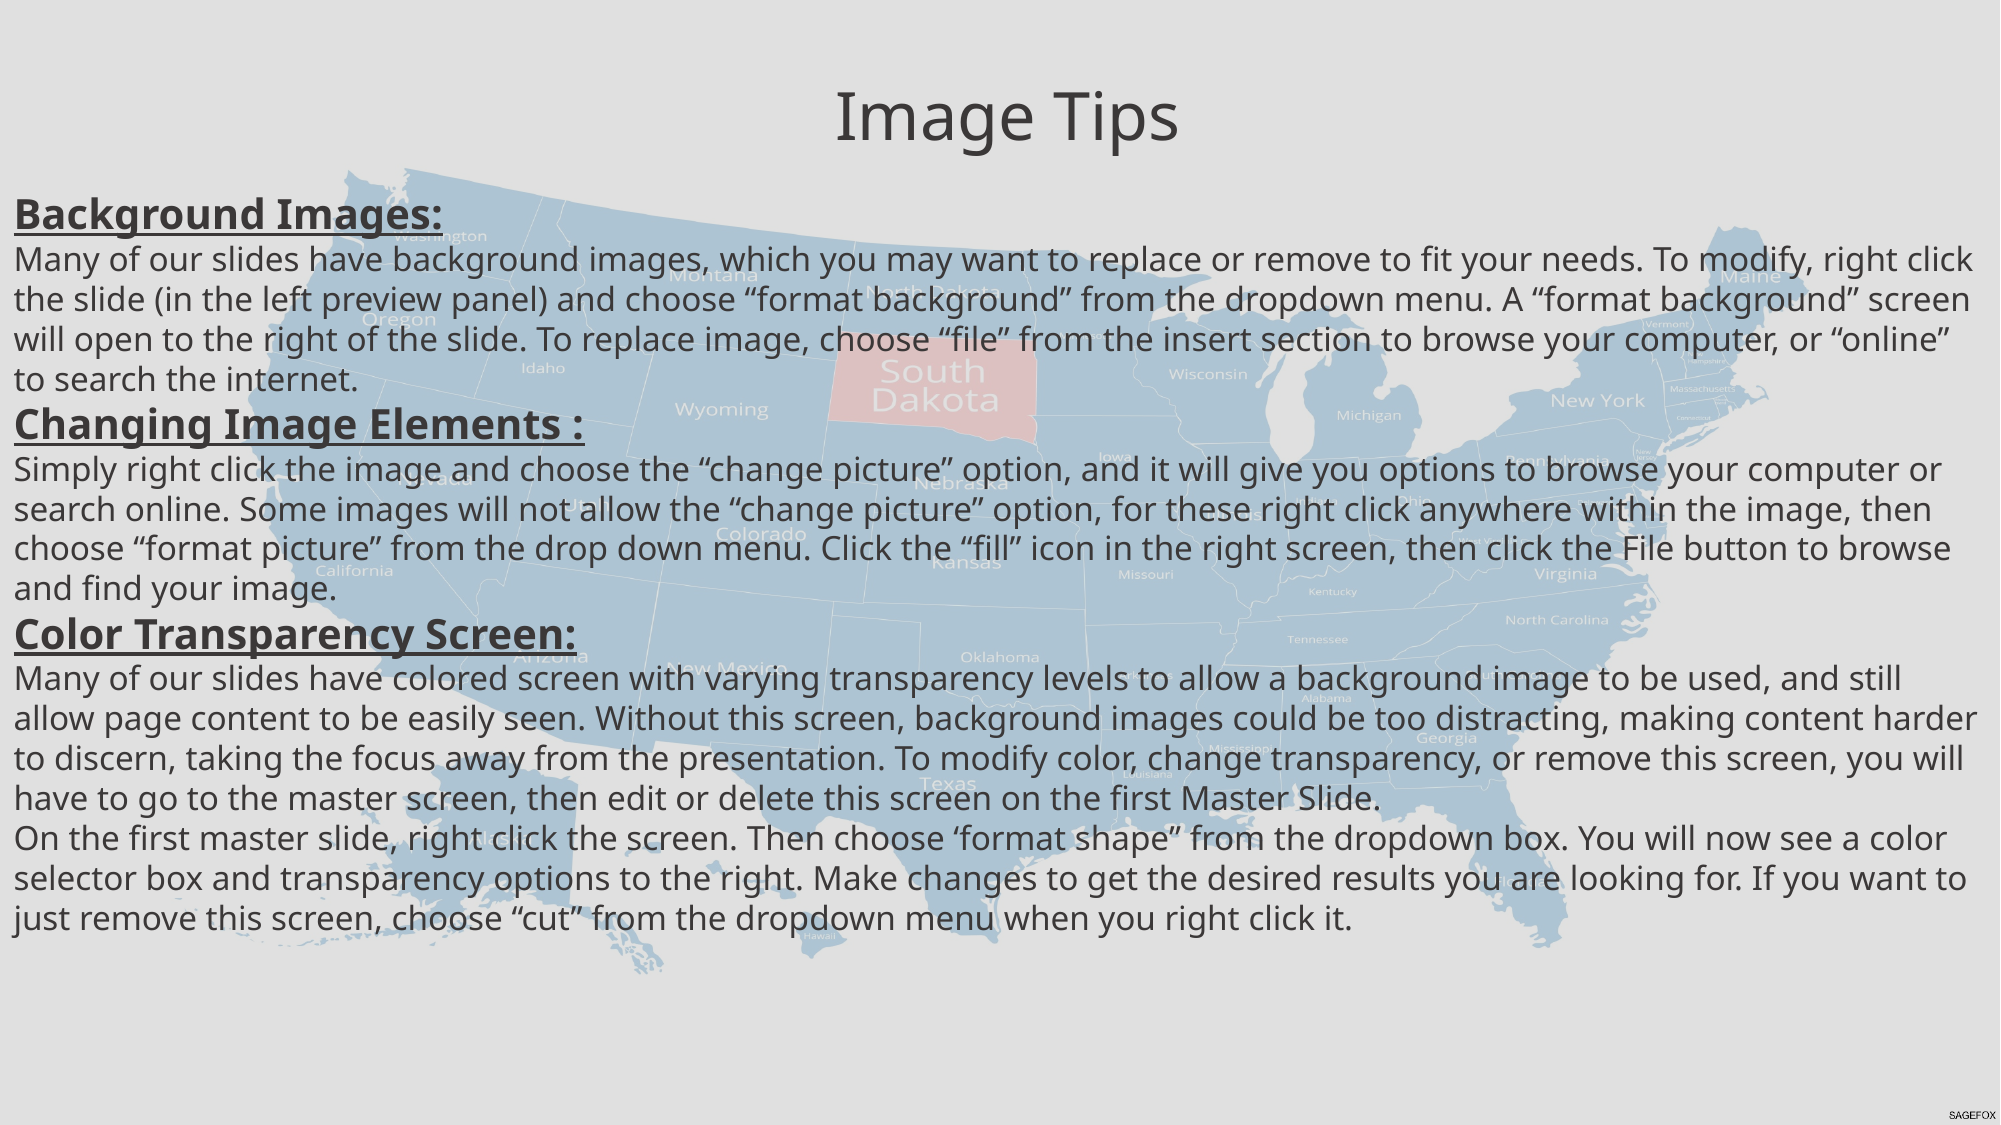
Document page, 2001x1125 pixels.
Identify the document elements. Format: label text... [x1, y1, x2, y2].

title Image Tips [597, 59, 1420, 177]
text_box Background Images: Many of our slides have background images, which you may want to replace or remove to fit your needs. To modify, right click the slide (in the left preview panel) and choose “format background” from the dropdown menu. A “format background” screen will open to the right of the slide. To replace image, choose “file” from the insert section to browse your computer, or “online” to search the internet. Changing Image Elements : Simply right click the image and choose the “change picture” option, and it will give you options to browse your computer or search online. Some images will not allow the “change picture” option, for these right click anywhere within the image, then choose “format picture” from the drop down menu. Click the “fill” icon in the right screen, then click the File button to browse and find your image. Color Transparency Screen: Many of our slides have colored screen with varying transparency levels to allow a background image to be used, and still allow page content to be easily seen. Without this screen, background images could be too distracting, making content harder to discern, taking the focus away from the presentation. To modify color, change transparency, or remove this screen, you will have to go to the master screen, then edit or delete this screen on the first Master Slide. On the first master slide, right click the screen. Then choose ‘format shape” from the dropdown box. You will now see a color selector box and transparency options to the right. Make changes to get the desired results you are looking for. If you want to just remove this screen, choose “cut” from the dropdown menu when you right click it. [0, 0, 2000, 1125]
